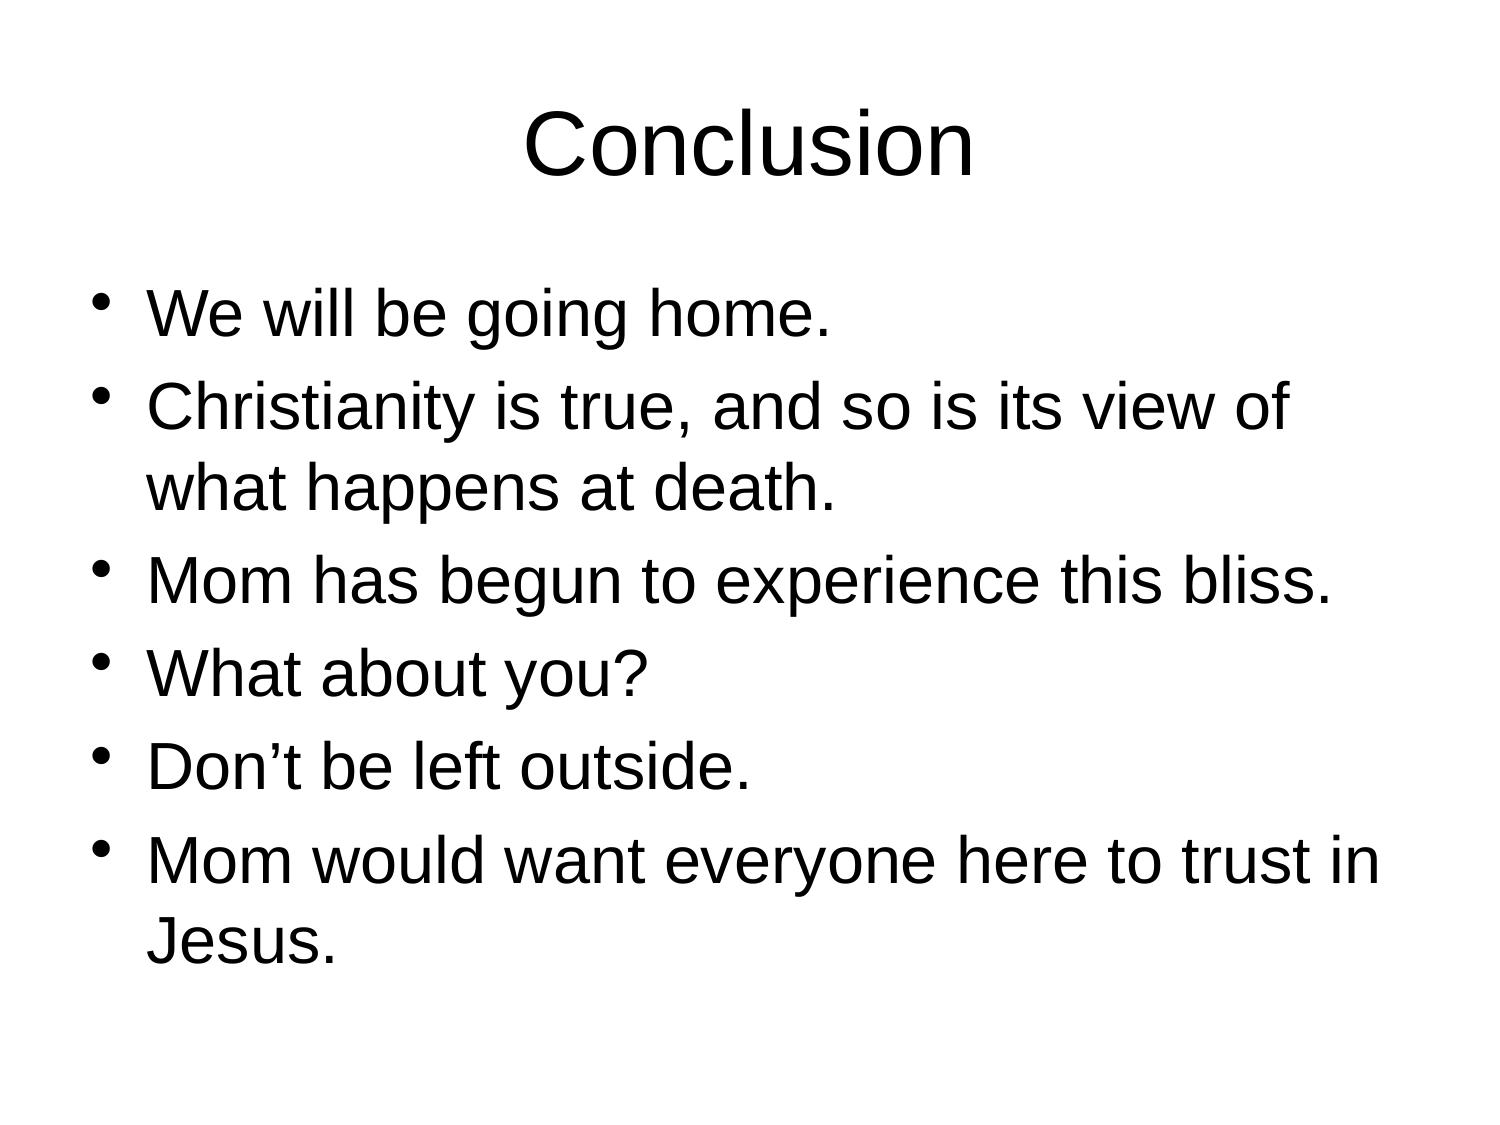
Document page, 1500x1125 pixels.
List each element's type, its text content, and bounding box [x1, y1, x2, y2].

title Conclusion [75, 45, 1425, 233]
list We will be going home. Christianity is true, and so is its view of what happens at death. Mom has begun to experience this bliss. What about you? Don’t be left outside. Mom would want everyone here to trust in Jesus. [75, 262, 1425, 1005]
